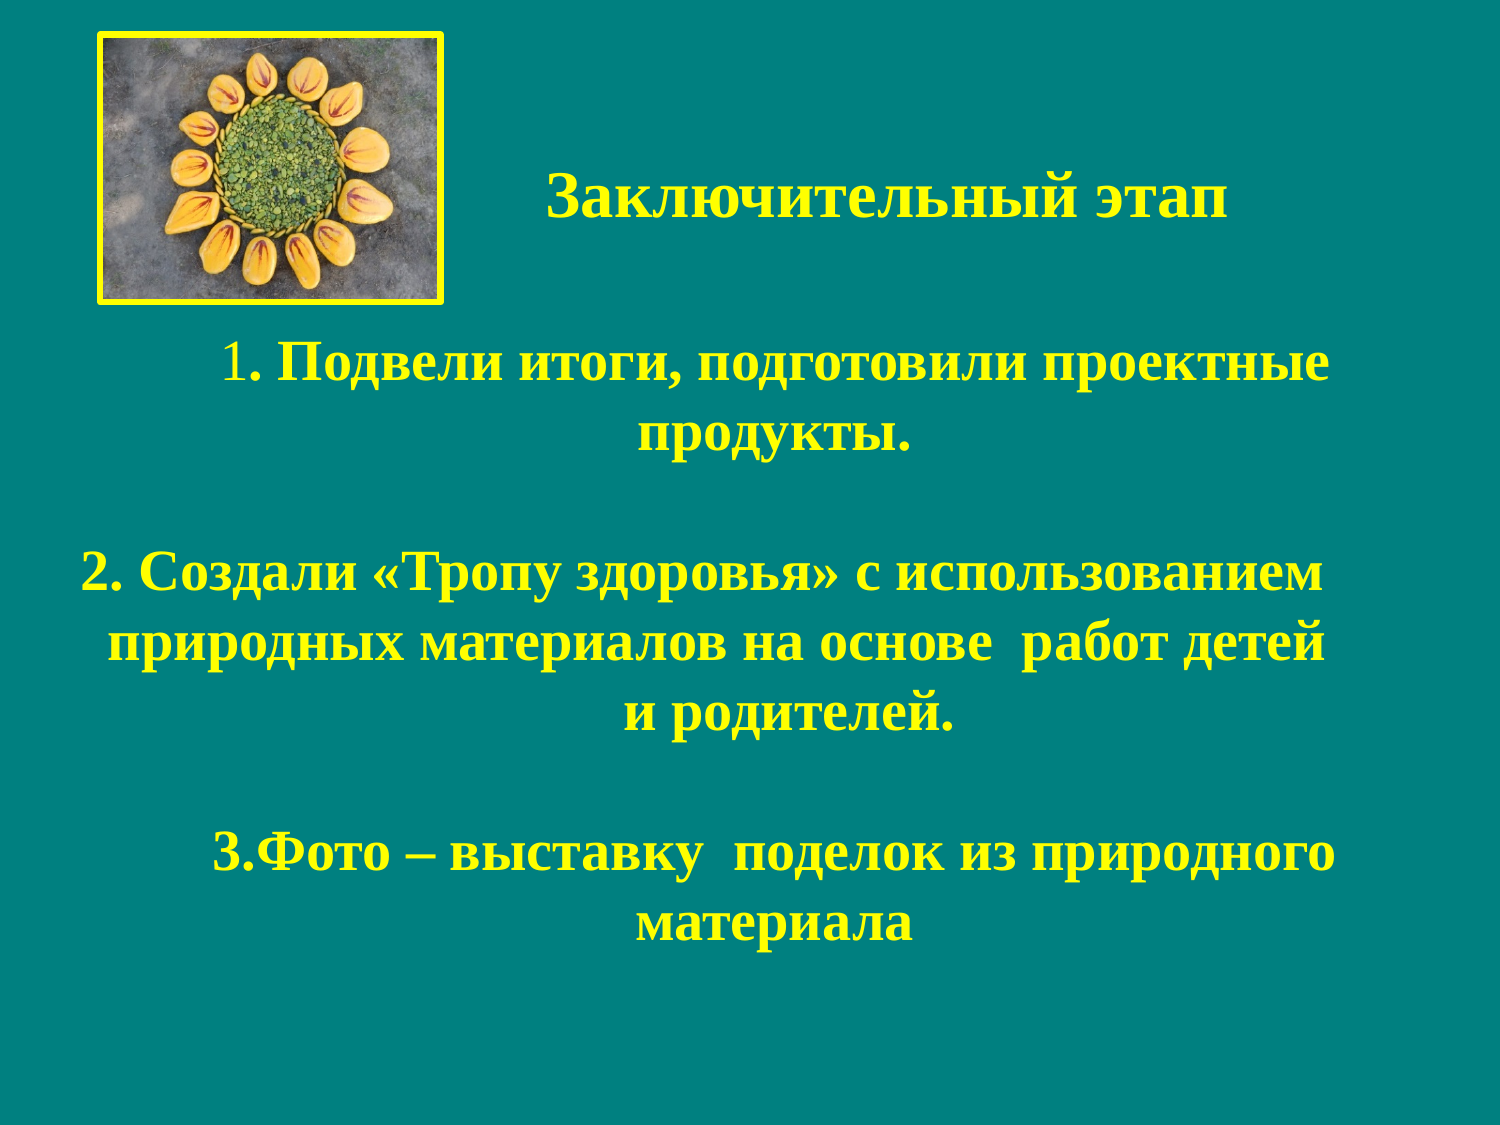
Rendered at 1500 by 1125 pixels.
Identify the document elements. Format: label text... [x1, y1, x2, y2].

title Заключительный этап 1. Подвели итоги, подготовили проектные продукты. 2. Создали «Тропу здоровья» с использованием природных материалов на основе работ детей и родителей. 3.Фото – выставку поделок из природного материала [62, 137, 1488, 938]
picture [103, 37, 438, 300]
